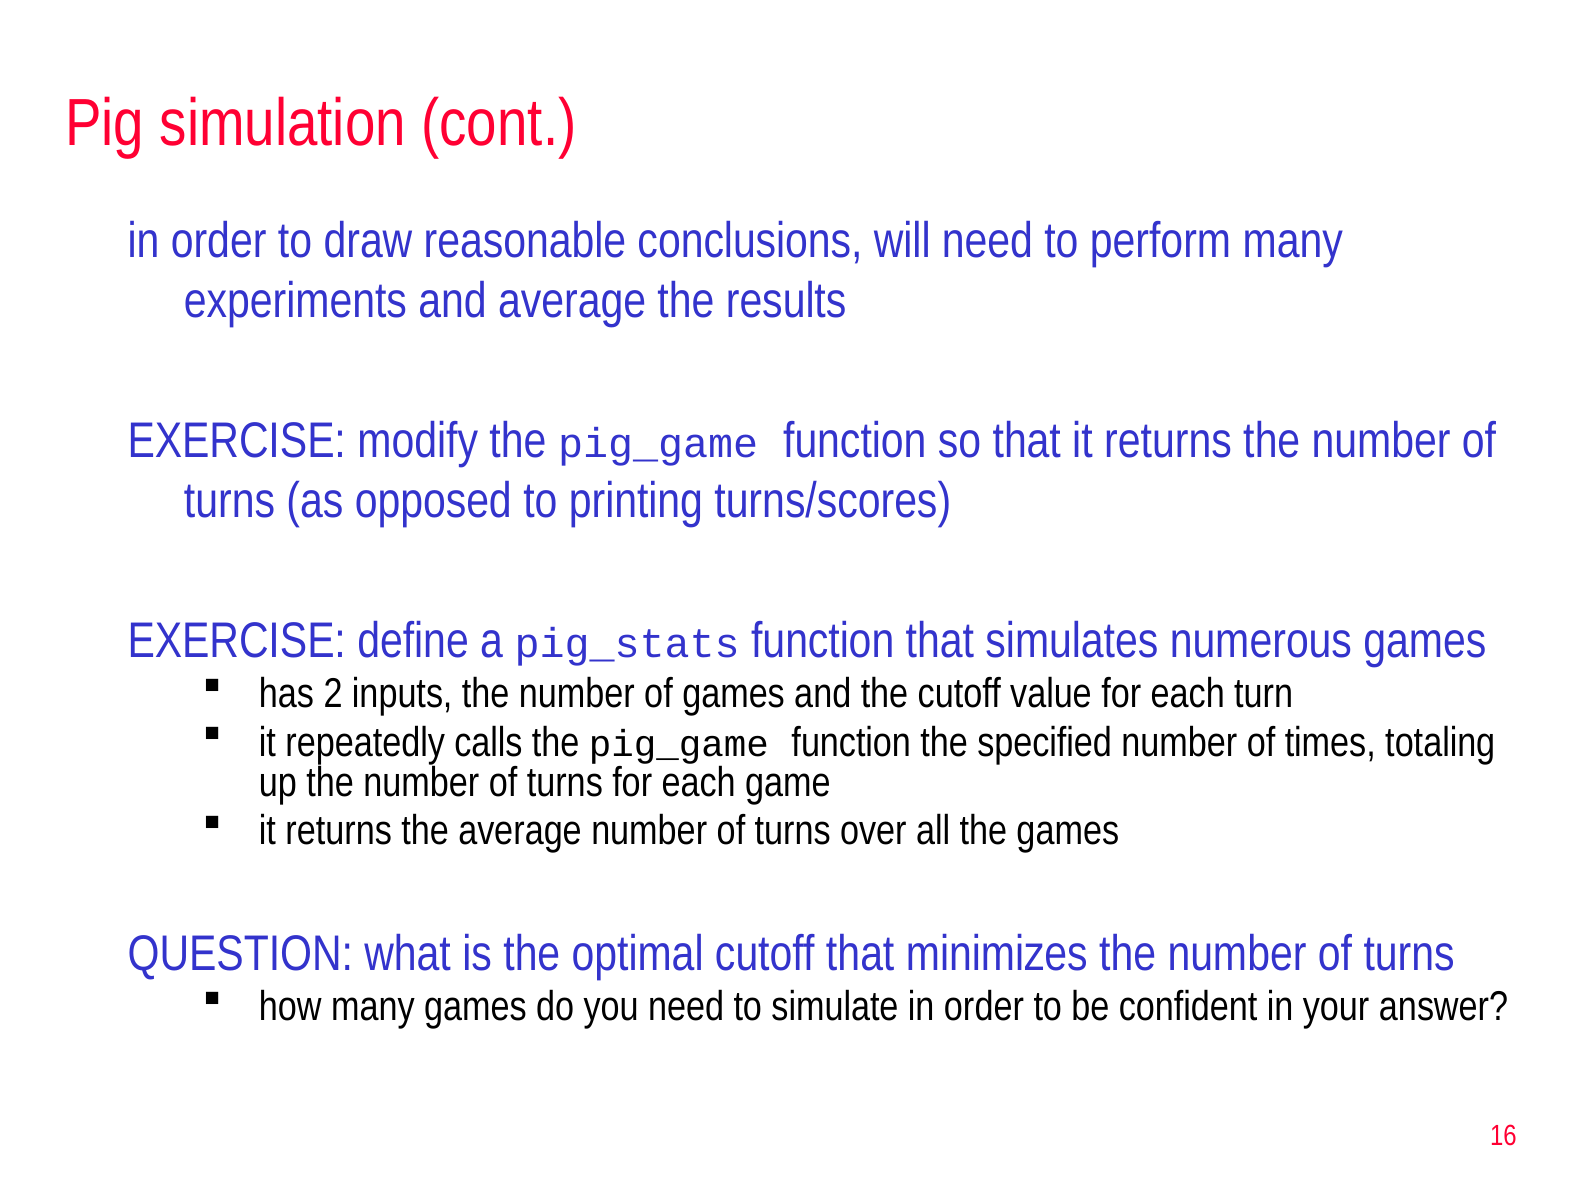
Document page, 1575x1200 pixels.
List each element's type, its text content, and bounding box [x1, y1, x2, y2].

slide_number 16 [1203, 1092, 1532, 1174]
title Pig simulation (cont.) [50, 62, 1538, 175]
list in order to draw reasonable conclusions, will need to perform many experiments and average the results EXERCISE: modify the pig_game function so that it returns the number of turns (as opposed to printing turns/scores) EXERCISE: define a pig_stats function that simulates numerous games has 2 inputs, the number of games and the cutoff value for each turn it repeatedly calls the pig_game function the specified number of times, totaling up the number of turns for each game it returns the average number of turns over all the games QUESTION: what is the optimal cutoff that minimizes the number of turns how many games do you need to simulate in order to be confident in your answer? [112, 200, 1541, 1063]
